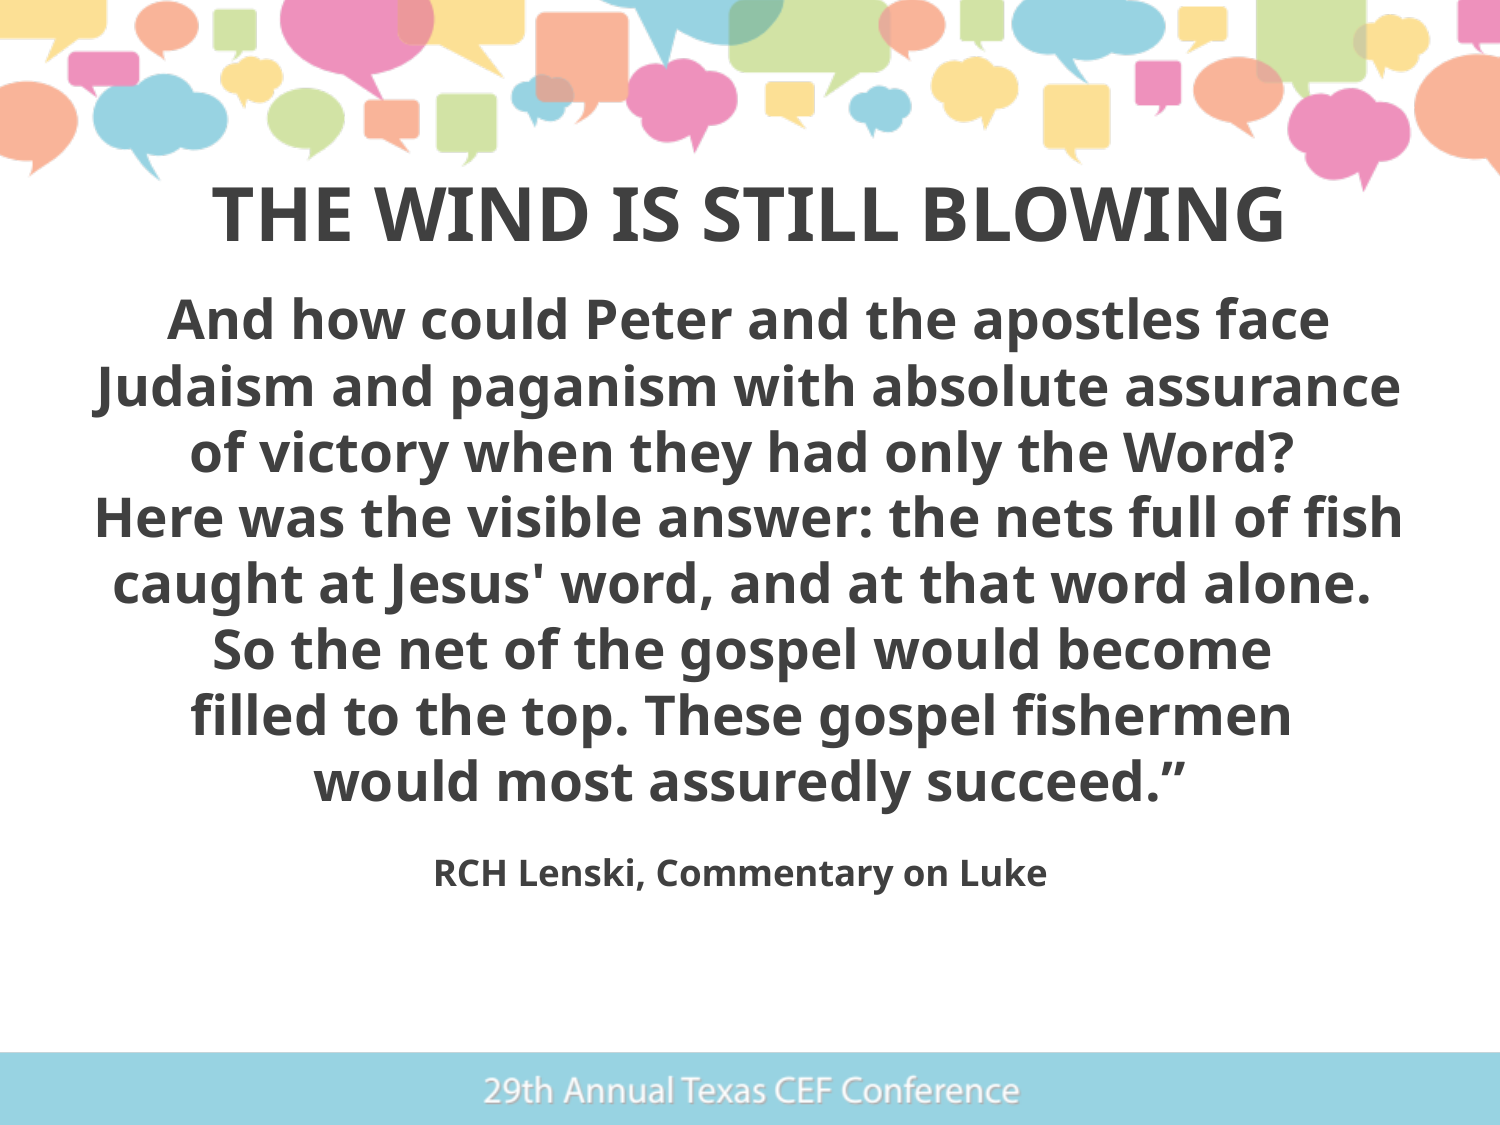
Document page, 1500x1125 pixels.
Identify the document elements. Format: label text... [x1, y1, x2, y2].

list And how could Peter and the apostles face Judaism and paganism with absolute assurance of victory when they had only the Word? Here was the visible answer: the nets full of fish caught at Jesus' word, and at that word alone. So the net of the gospel would become filled to the top. These gospel fishermen would most assuredly succeed.” RCH Lenski, Commentary on Luke [75, 277, 1425, 973]
title THE WIND IS STILL BLOWING [75, 144, 1425, 277]
